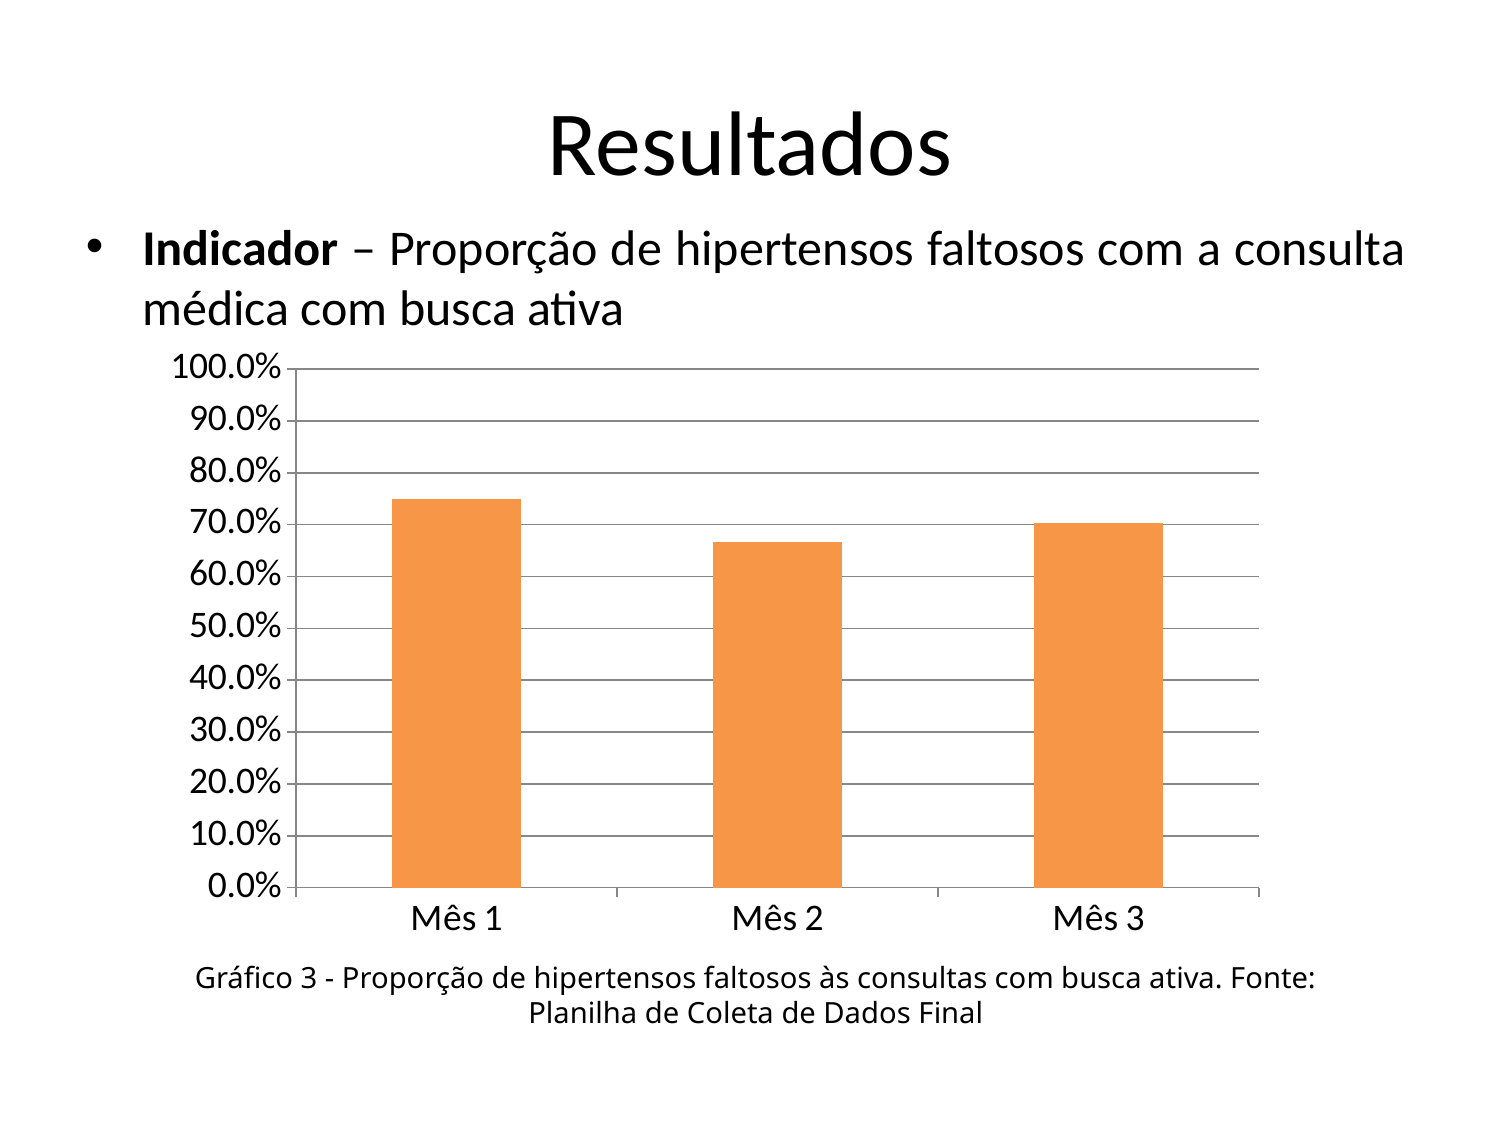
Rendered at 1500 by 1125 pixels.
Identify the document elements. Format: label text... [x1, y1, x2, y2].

list Indicador – Proporção de hipertensos faltosos com a consulta médica com busca ativa [70, 208, 1421, 951]
chart [147, 337, 1282, 953]
title Resultados [75, 45, 1425, 233]
text_box Gráfico 3 - Proporção de hipertensos faltosos às consultas com busca ativa. Fonte: Planilha de Coleta de Dados Final [147, 952, 1365, 1037]
